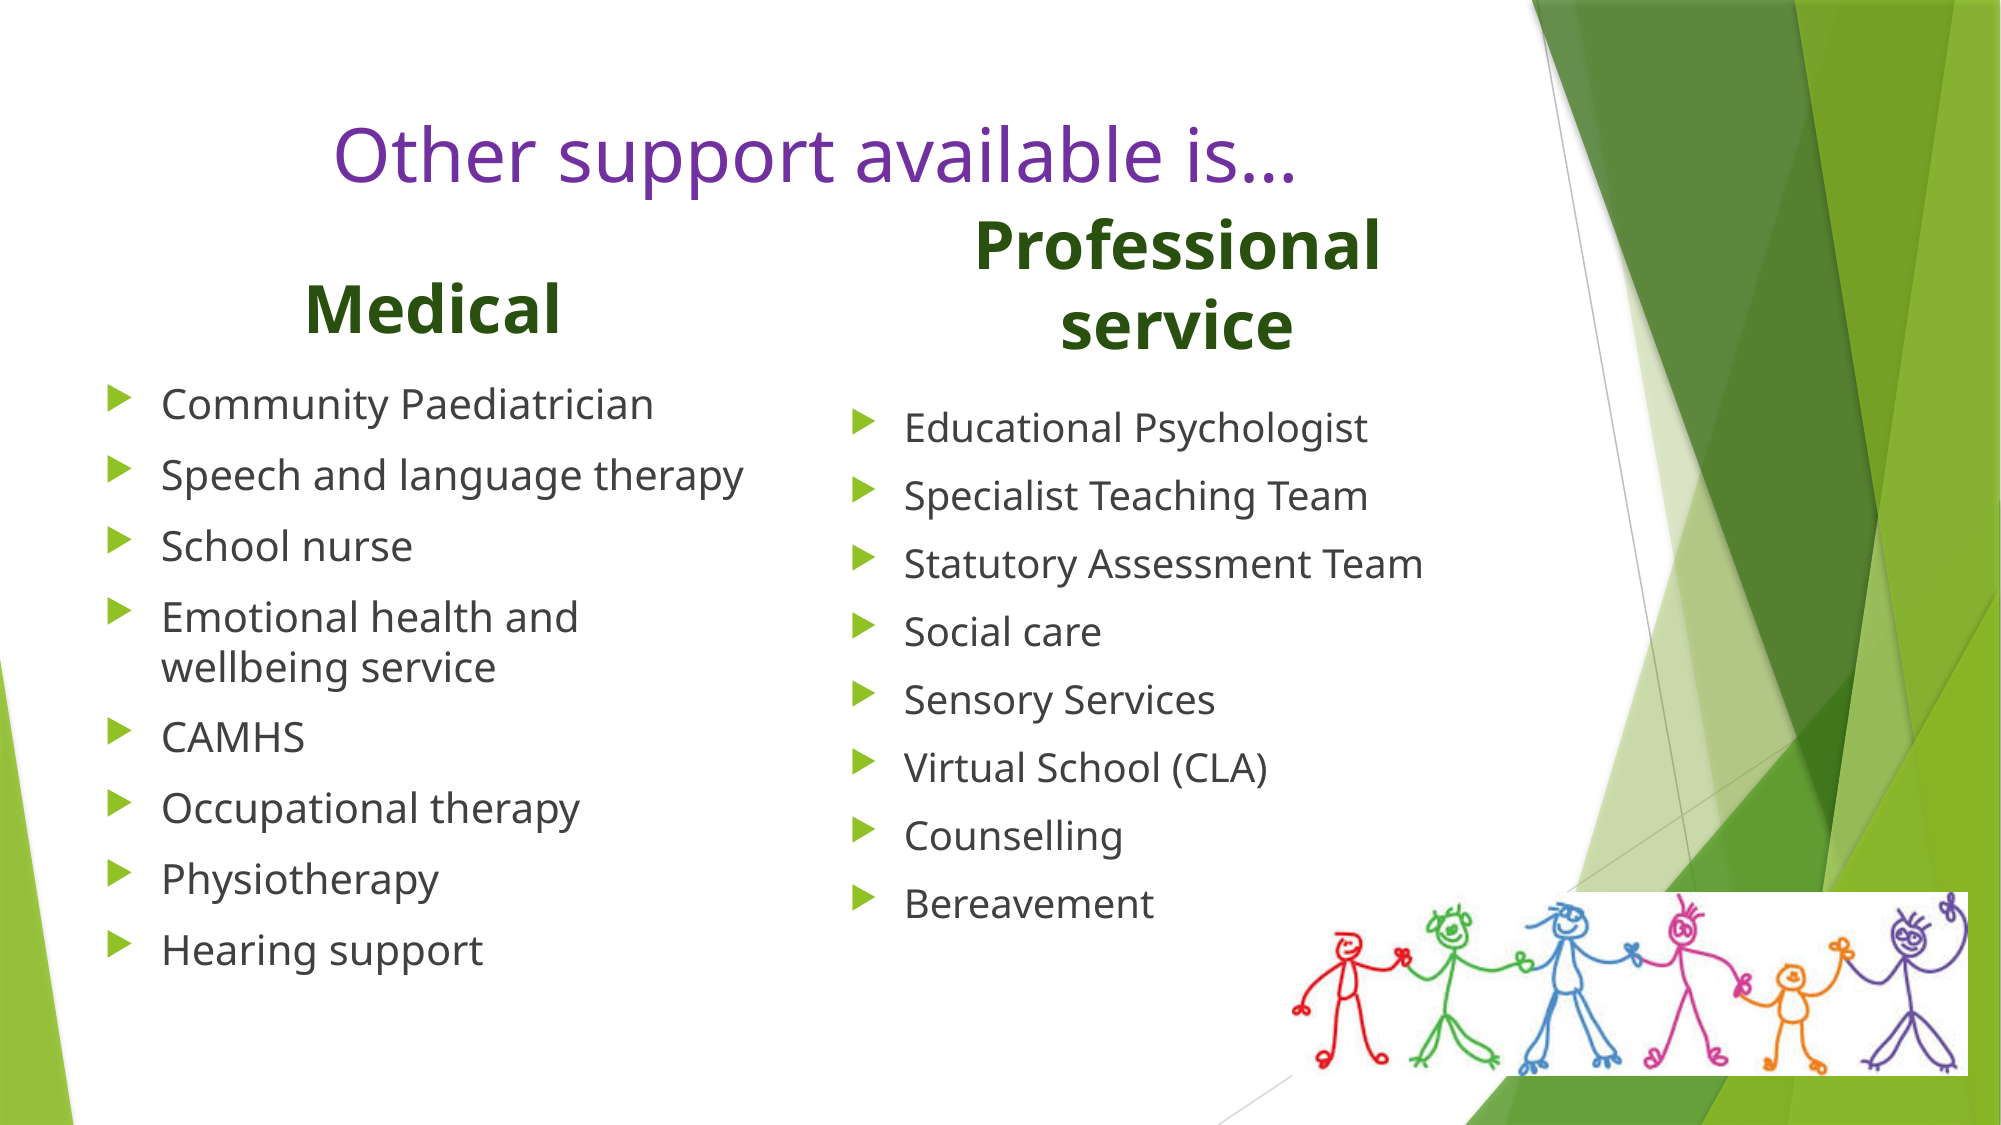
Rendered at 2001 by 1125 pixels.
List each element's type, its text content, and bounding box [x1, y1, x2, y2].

list Community Paediatrician Speech and language therapy School nurse Emotional health and wellbeing service CAMHS Occupational therapy Physiotherapy Hearing support [89, 370, 777, 913]
list Professional service [834, 275, 1522, 371]
title Other support available is… [111, 99, 1522, 317]
list Medical [89, 259, 777, 355]
picture [1292, 891, 1969, 1076]
list Educational Psychologist Specialist Teaching Team Statutory Assessment Team Social care Sensory Services Virtual School (CLA) Counselling Bereavement [834, 394, 1522, 937]
